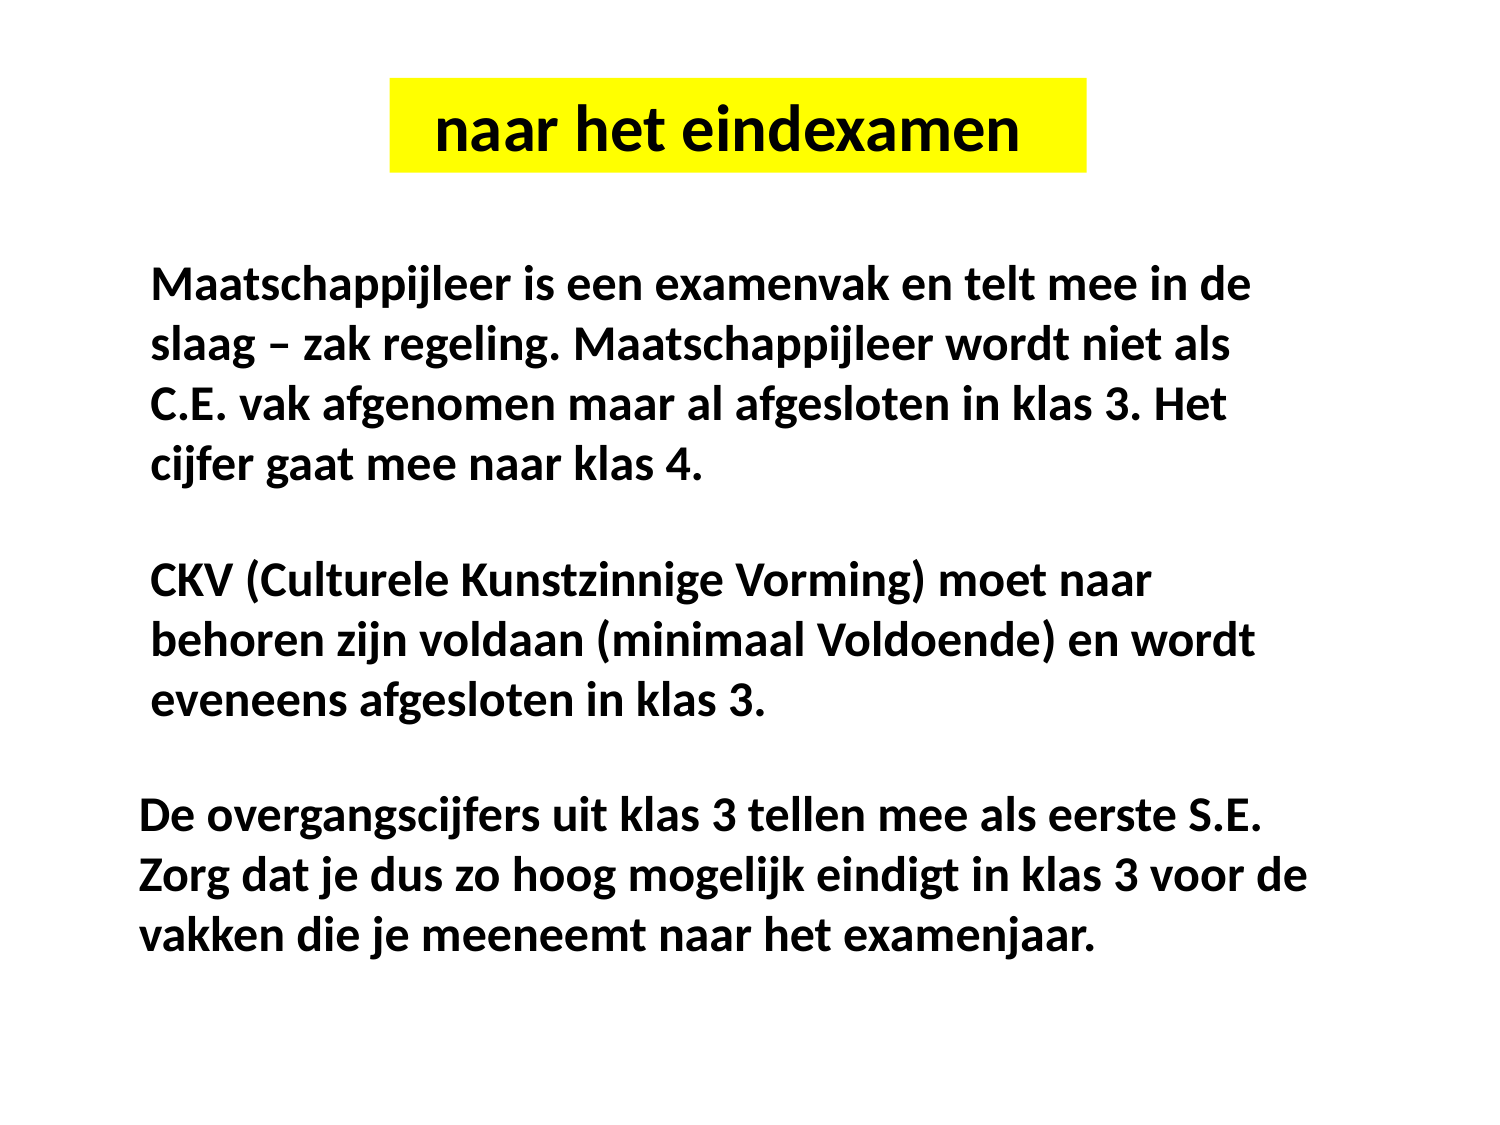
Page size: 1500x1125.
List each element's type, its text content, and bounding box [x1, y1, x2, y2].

text_box naar het eindexamen [389, 77, 1087, 173]
text_box Maatschappijleer is een examenvak en telt mee in de slaag – zak regeling. Maatschappijleer wordt niet als C.E. vak afgenomen maar al afgesloten in klas 3. Het cijfer gaat mee naar klas 4. [135, 243, 1341, 499]
text_box De overgangscijfers uit klas 3 tellen mee als eerste S.E. Zorg dat je dus zo hoog mogelijk eindigt in klas 3 voor de vakken die je meeneemt naar het examenjaar. [123, 773, 1329, 969]
text_box CKV (Culturele Kunstzinnige Vorming) moet naar behoren zijn voldaan (minimaal Voldoende) en wordt eveneens afgesloten in klas 3. [135, 538, 1341, 734]
